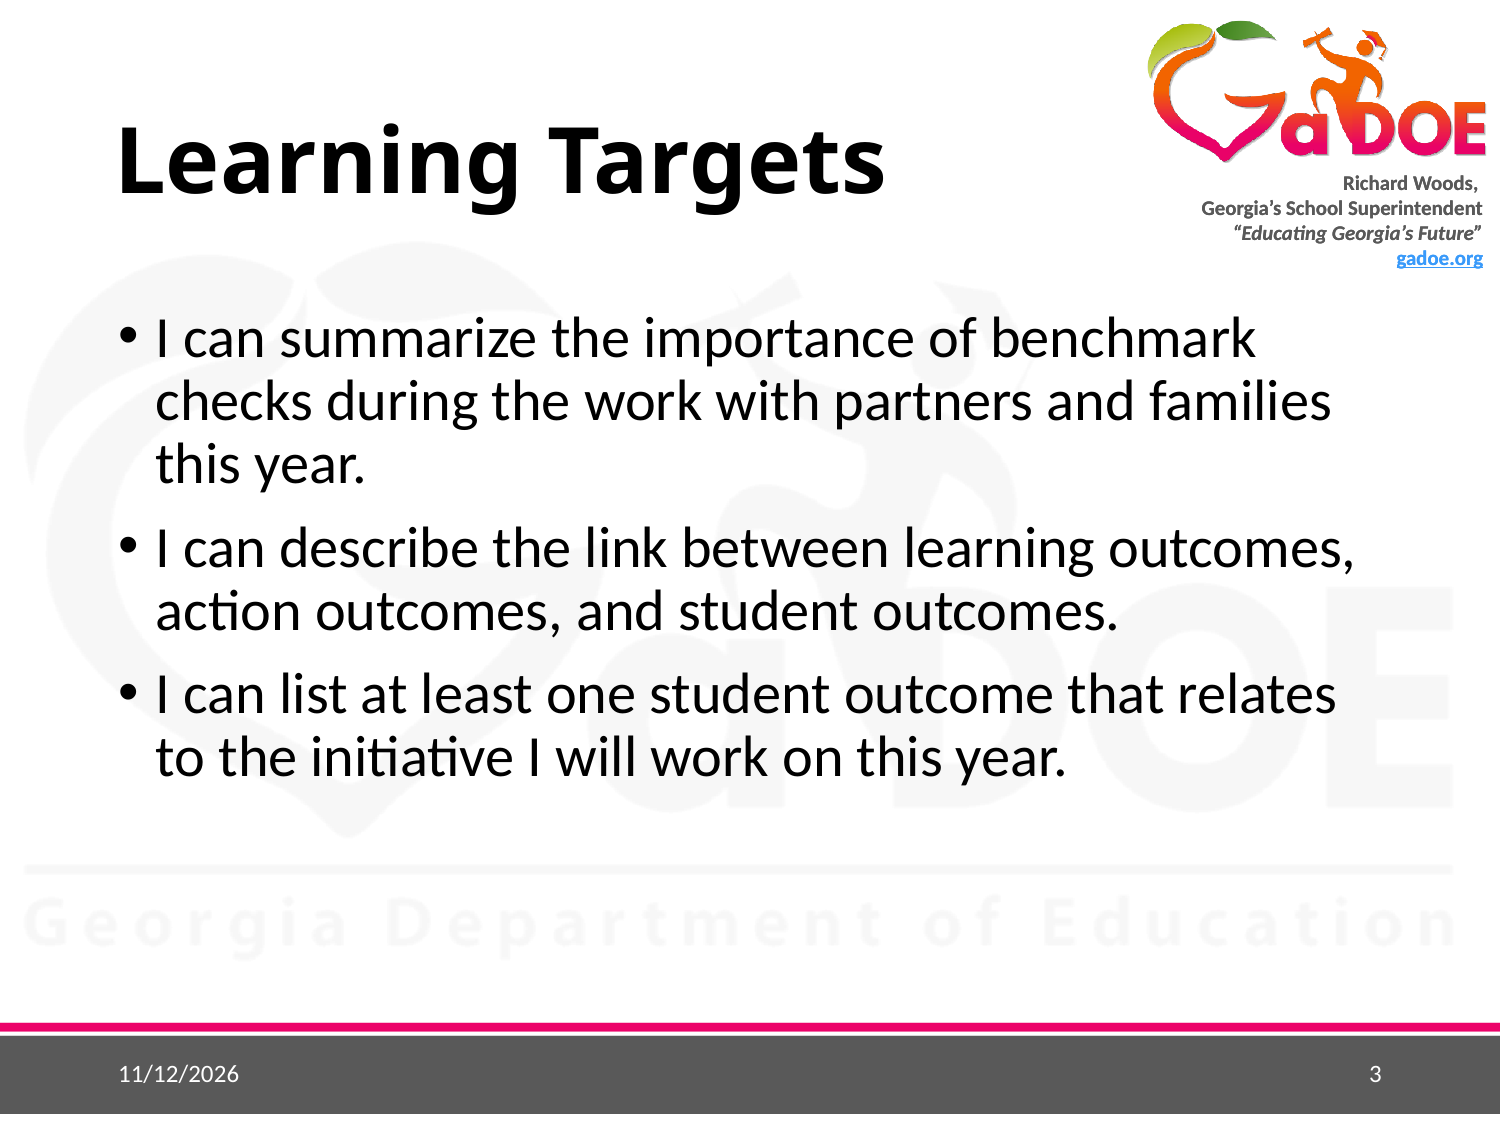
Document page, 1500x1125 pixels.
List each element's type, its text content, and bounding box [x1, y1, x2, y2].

slide_number 3 [1059, 1042, 1397, 1103]
list I can summarize the importance of benchmark checks during the work with partners and families this year. I can describe the link between learning outcomes, action outcomes, and student outcomes. I can list at least one student outcome that relates to the initiative I will work on this year. [103, 299, 1397, 1014]
picture [1135, 8, 1499, 164]
picture [19, 235, 1473, 980]
title Learning Targets [99, 54, 1136, 273]
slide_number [103, 1042, 441, 1103]
